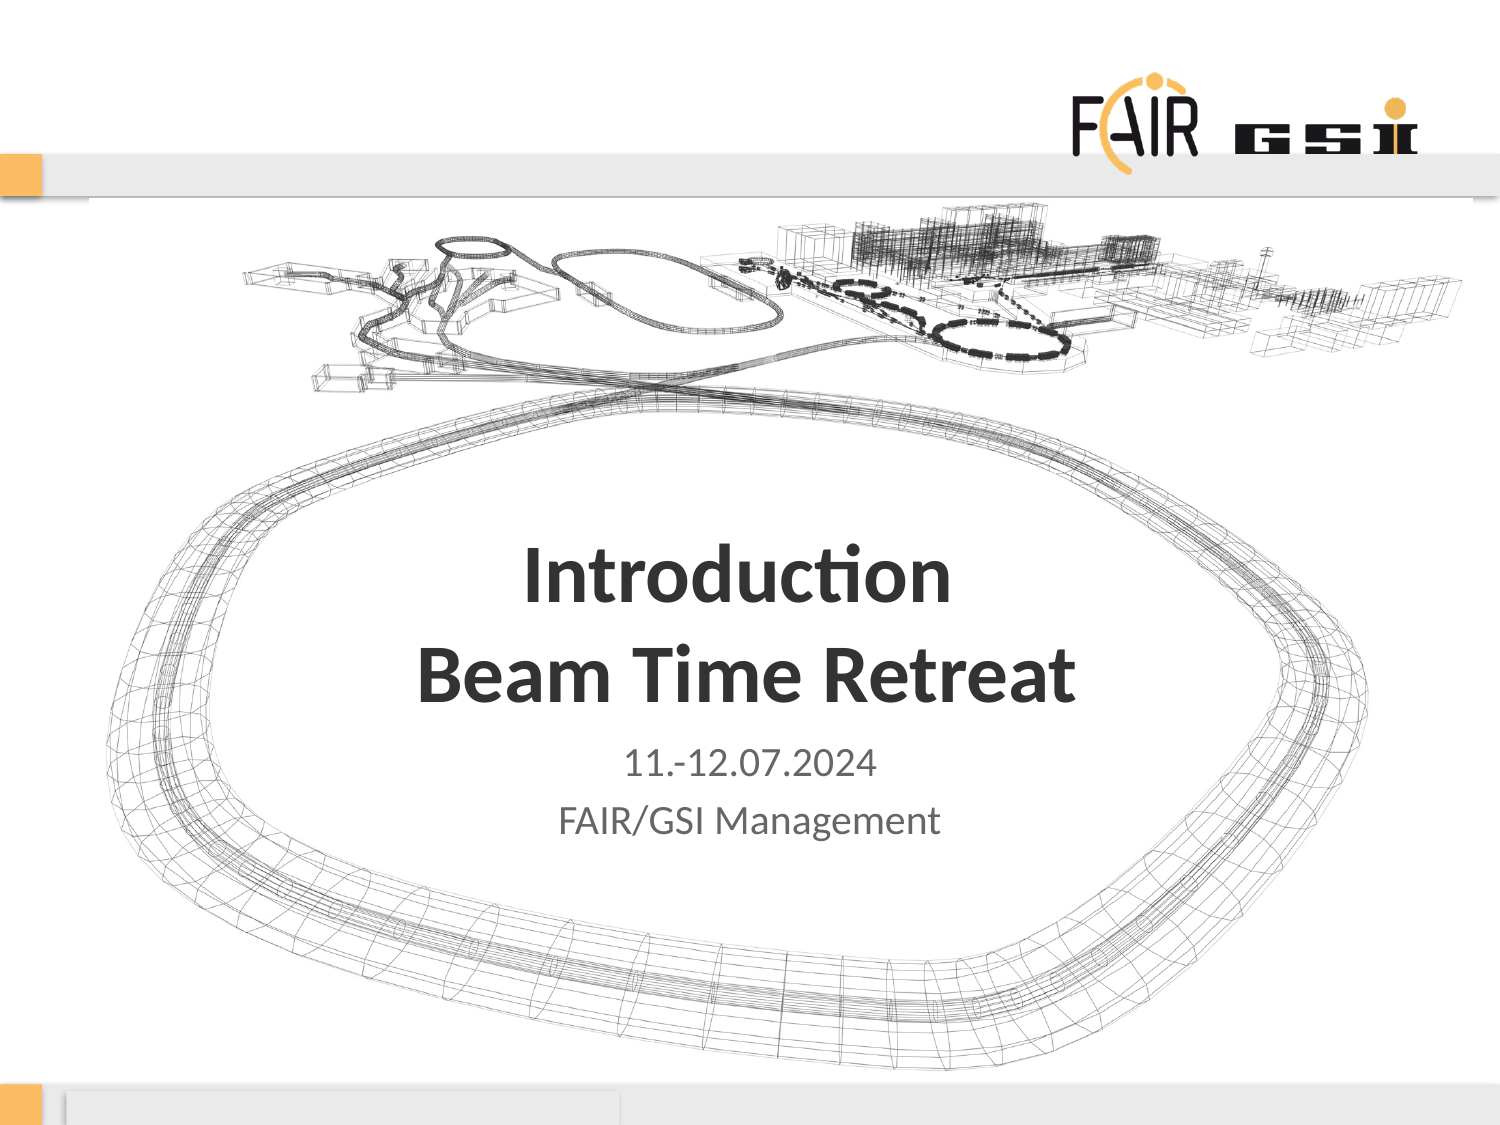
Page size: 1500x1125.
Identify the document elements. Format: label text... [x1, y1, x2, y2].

subtitle 11.-12.07.2024 FAIR/GSI Management [225, 726, 1275, 882]
picture [89, 198, 1473, 1078]
title Introduction Beam Time Retreat [205, 598, 1290, 727]
picture [1233, 95, 1419, 154]
picture [1071, 70, 1199, 177]
